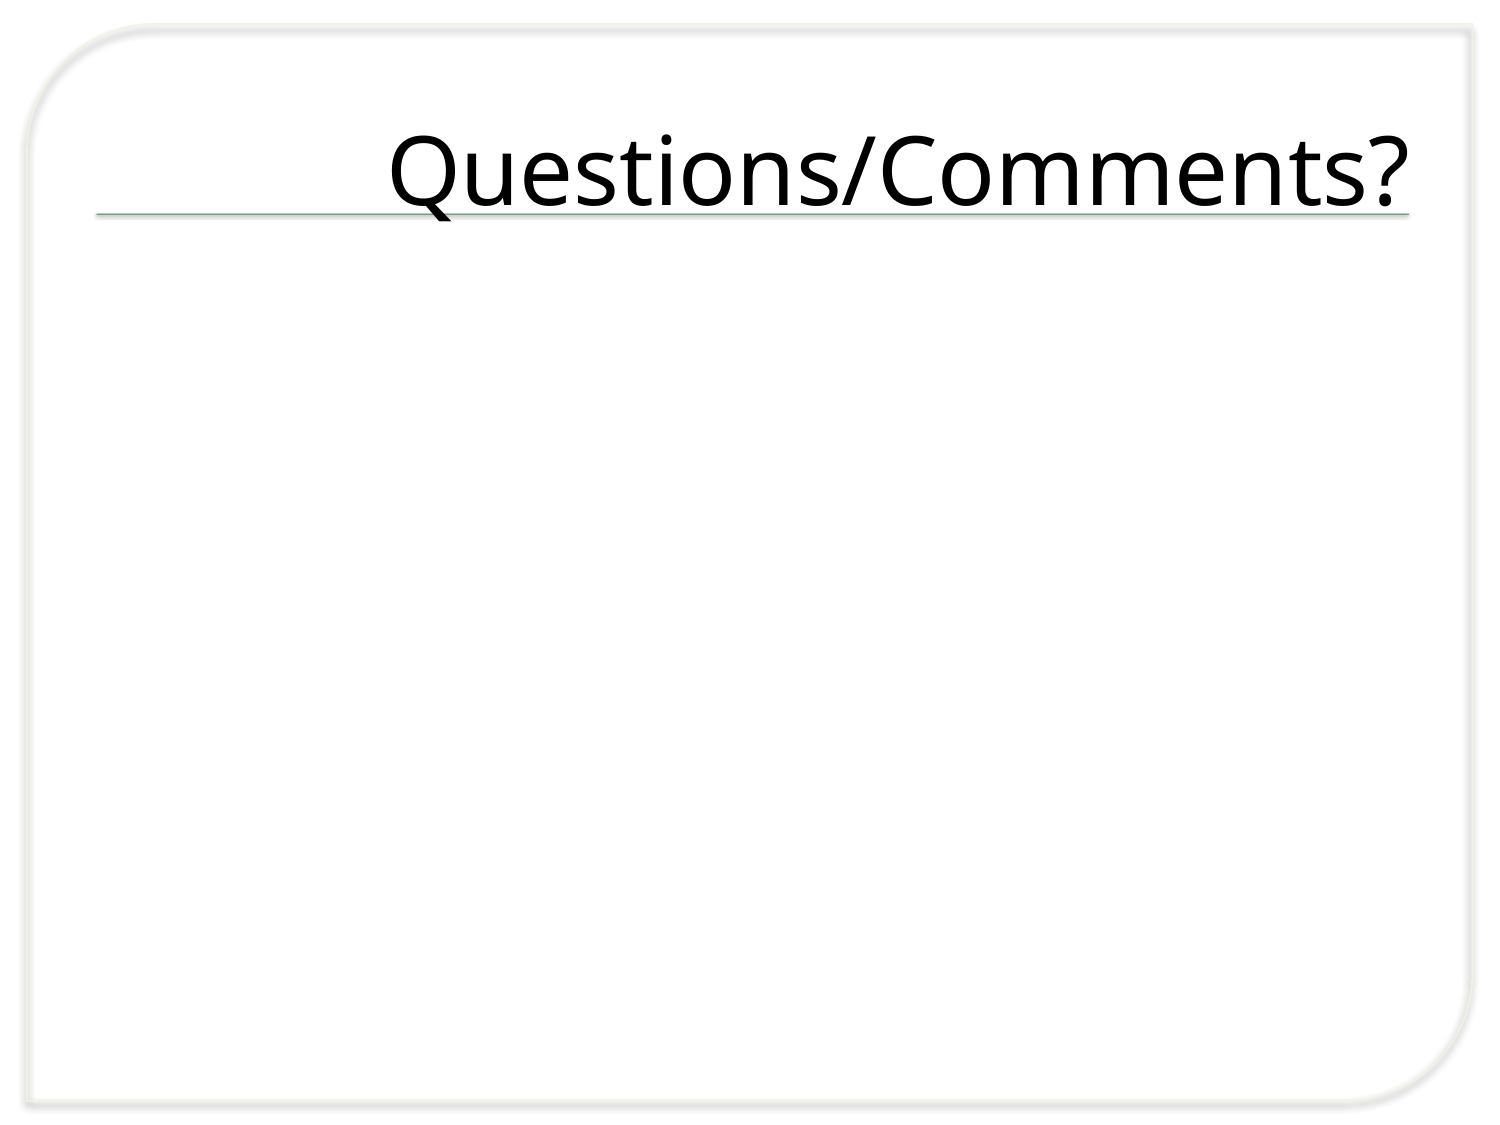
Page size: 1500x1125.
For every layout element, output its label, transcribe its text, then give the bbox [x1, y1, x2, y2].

title Questions/Comments? [75, 45, 1425, 233]
